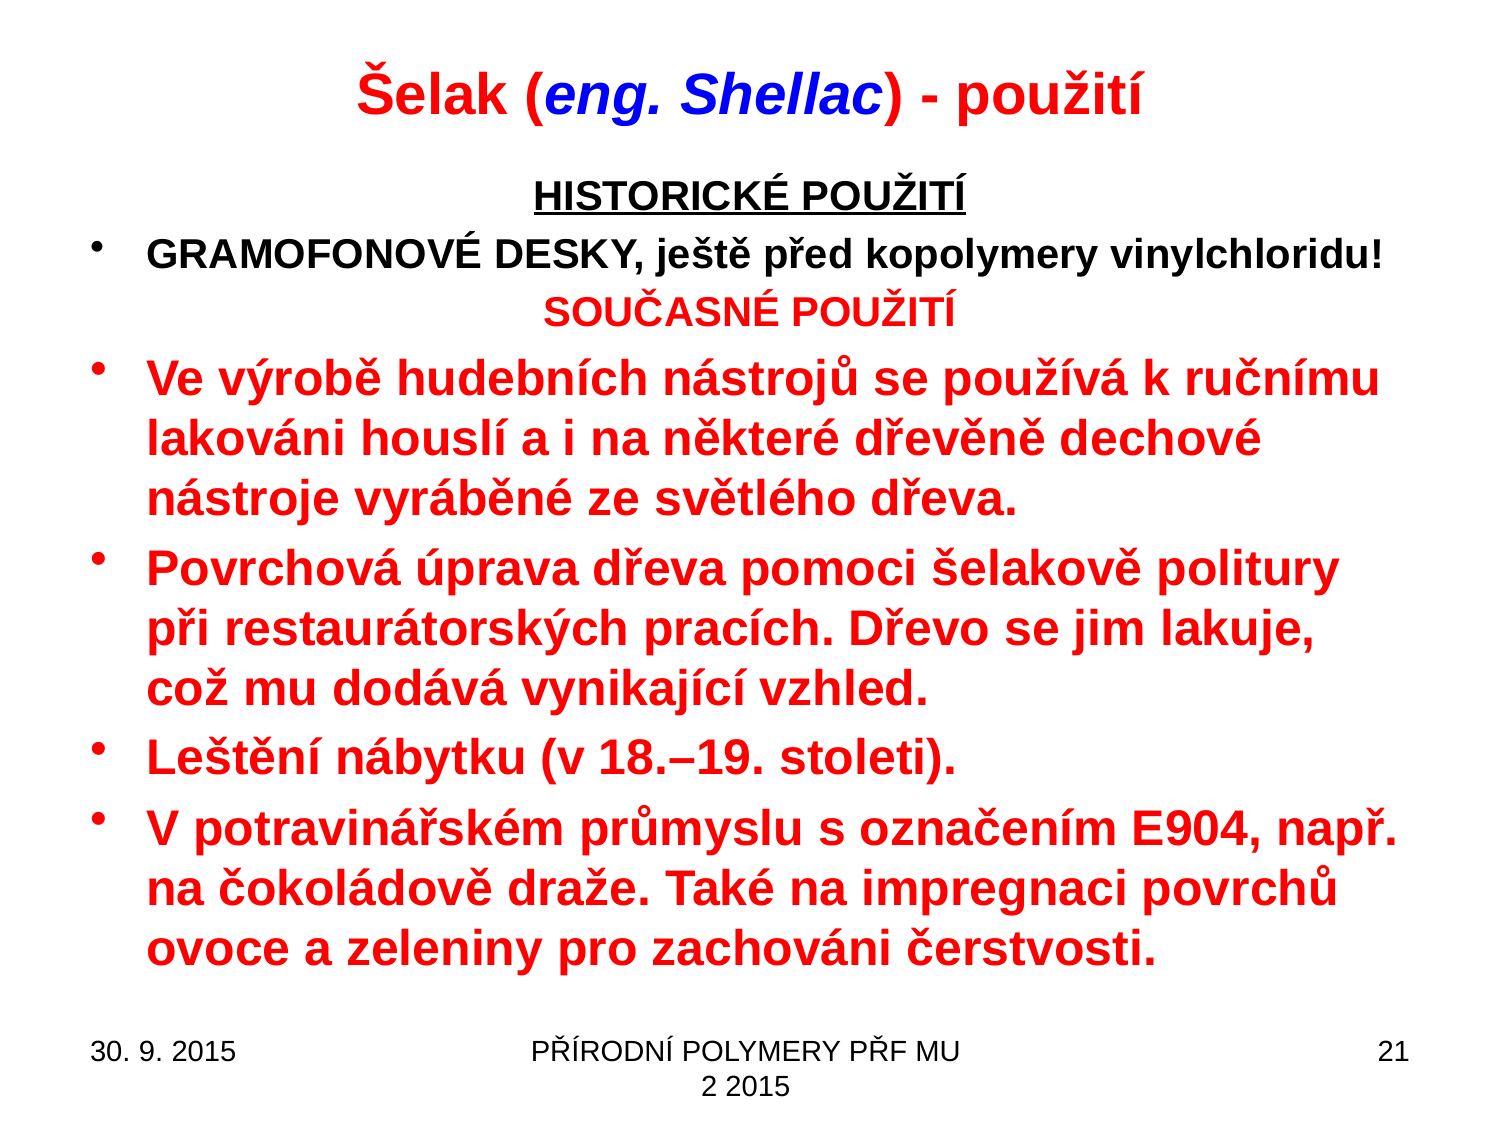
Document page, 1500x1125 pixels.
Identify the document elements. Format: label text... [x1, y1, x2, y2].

title Šelak (eng. Shellac) - použití [74, 44, 1426, 138]
list HISTORICKÉ POUŽITÍ GRAMOFONOVÉ DESKY, ještě před kopolymery vinylchloridu! SOUČASNÉ POUŽITÍ Ve výrobě hudebních nástrojů se používá k ručnímu lakováni houslí a i na některé dřevěně dechové nástroje vyráběné ze světlého dřeva. Povrchová úprava dřeva pomoci šelakově politury při restaurátorských pracích. Dřevo se jim lakuje, což mu dodává vynikající vzhled. Leštění nábytku (v 18.–19. stoleti). V potravinářském průmyslu s označením E904, např. na čokoládově draže. Také na impregnaci povrchů ovoce a zeleniny pro zachováni čerstvosti. [74, 160, 1426, 1006]
footer PŘÍRODNÍ POLYMERY PŘF MU 2 2015 [512, 1024, 988, 1103]
slide_number 30. 9. 2015 [74, 1024, 426, 1103]
slide_number 21 [1074, 1024, 1426, 1103]
